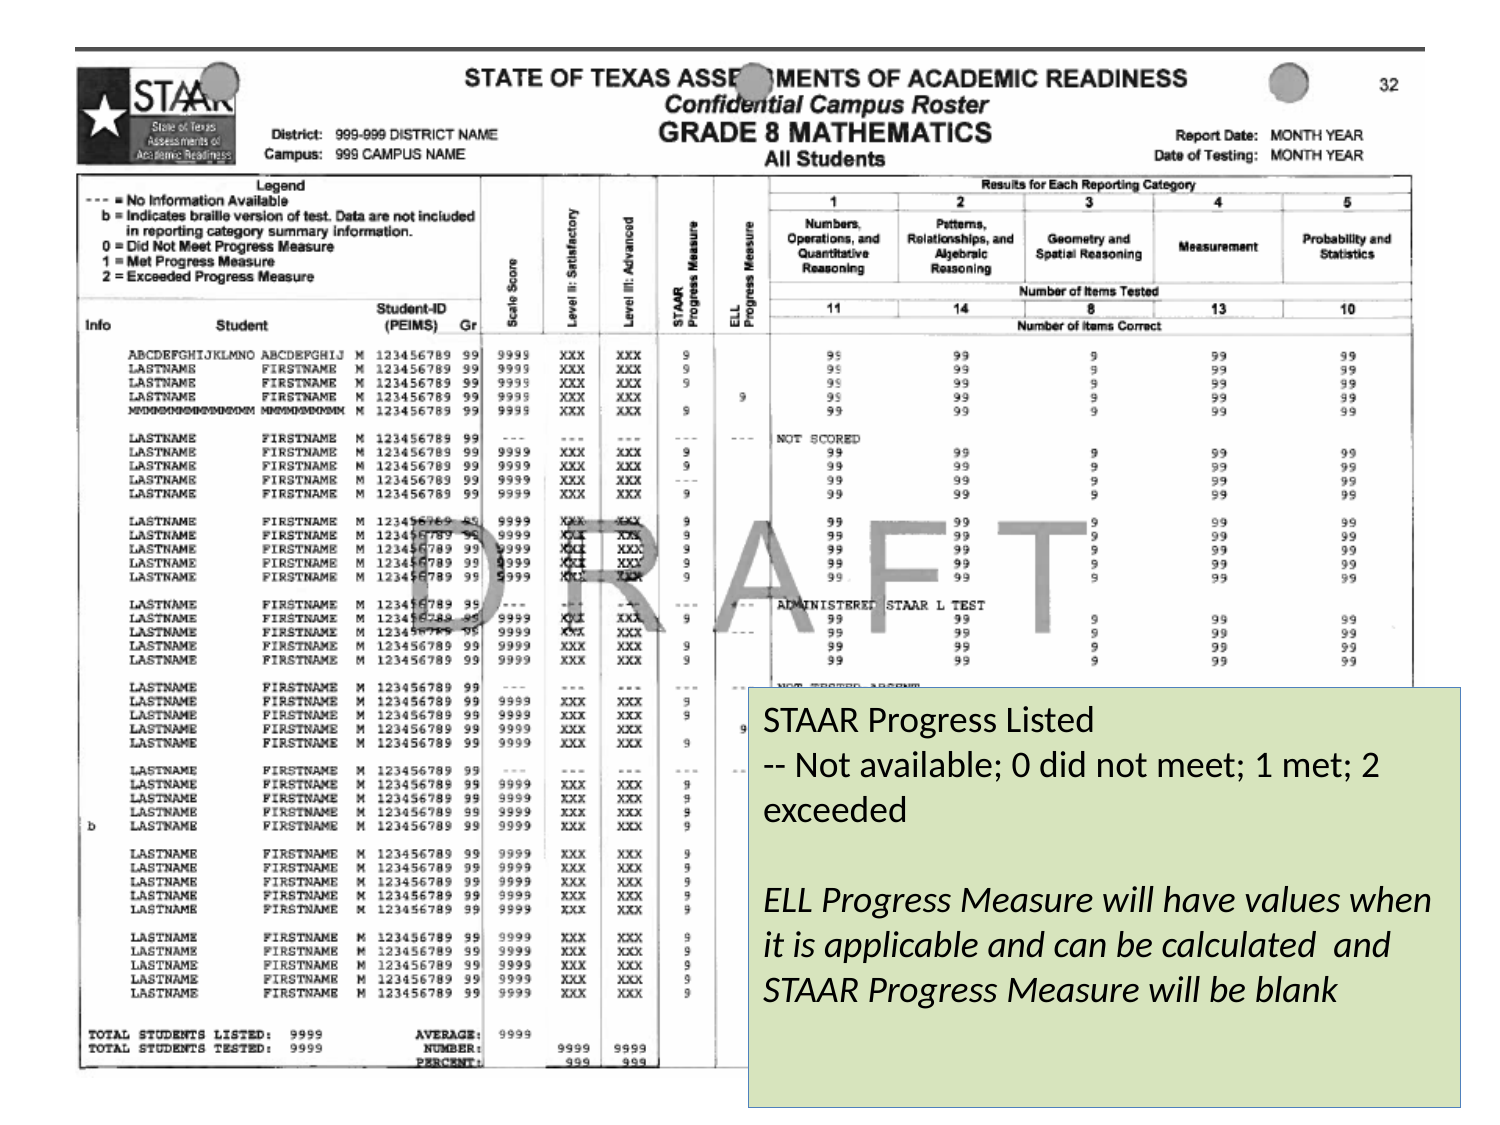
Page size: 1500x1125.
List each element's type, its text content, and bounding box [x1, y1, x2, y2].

text_box STAAR Progress Listed -- Not available; 0 did not meet; 1 met; 2 exceeded ELL Progress Measure will have values when it is applicable and can be calculated and STAAR Progress Measure will be blank [748, 687, 1461, 1108]
picture [75, 47, 1425, 1078]
